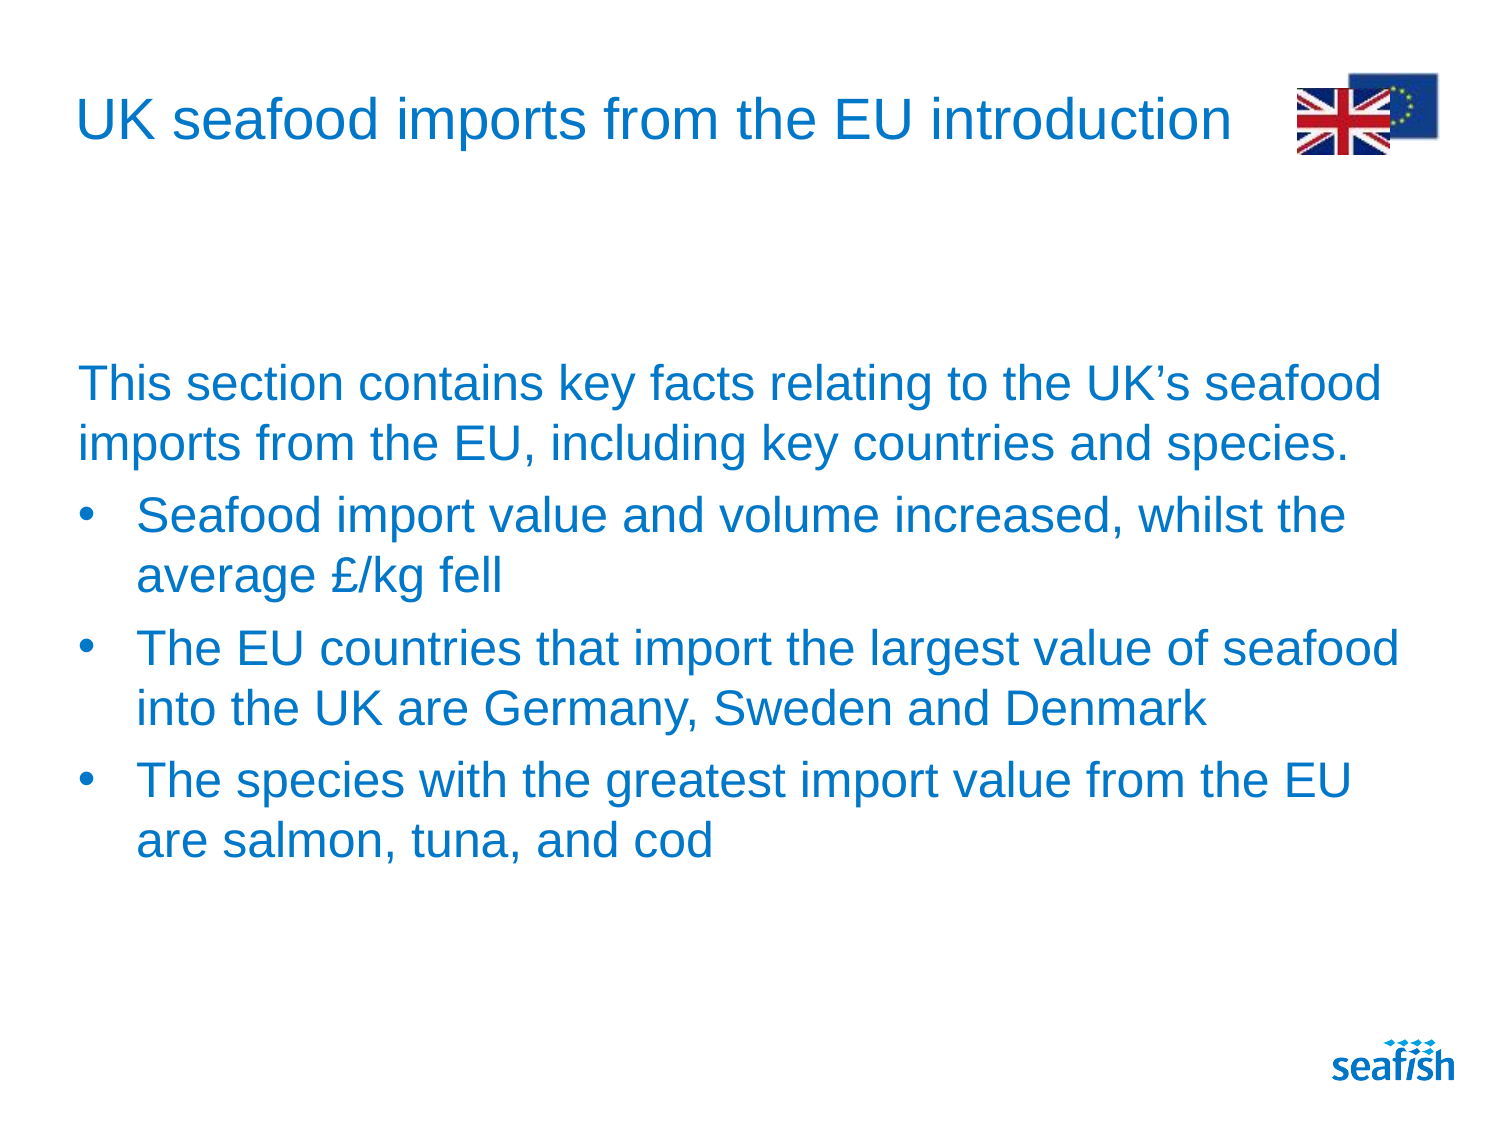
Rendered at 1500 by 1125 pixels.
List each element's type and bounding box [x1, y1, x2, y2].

list [60, 227, 1437, 991]
picture [1332, 1039, 1454, 1081]
text_box [1297, 72, 1440, 155]
title [60, 45, 1437, 187]
